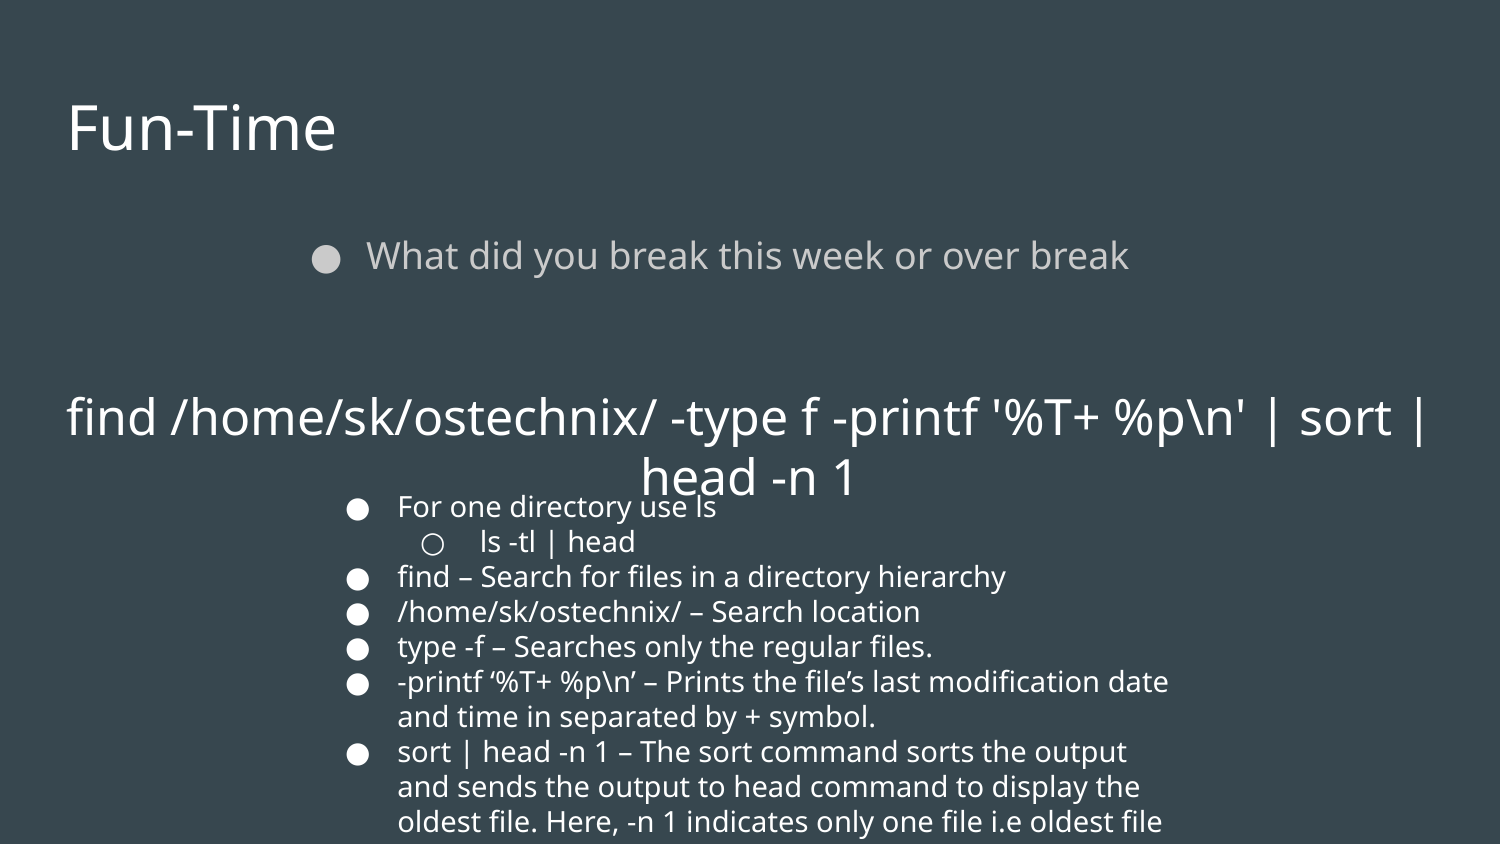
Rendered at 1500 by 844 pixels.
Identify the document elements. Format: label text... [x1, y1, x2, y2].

text_box What did you break this week or over break [276, 217, 1224, 370]
title Fun-Time [51, 72, 1449, 167]
text_box find /home/sk/ostechnix/ -type f -printf '%T+ %p\n' | sort | head -n 1 [38, 370, 1462, 474]
text_box For one directory use ls ls -tl | head find – Search for files in a directory hierarchy /home/sk/ostechnix/ – Search location type -f – Searches only the regular files. -printf ‘%T+ %p\n’ – Prints the file’s last modification date and time in separated by + symbol. sort | head -n 1 – The sort command sorts the output and sends the output to head command to display the oldest file. Here, -n 1 indicates only one file i.e oldest file file. [307, 473, 1193, 577]
text_box What did you break this week or over break [276, 474, 1224, 627]
